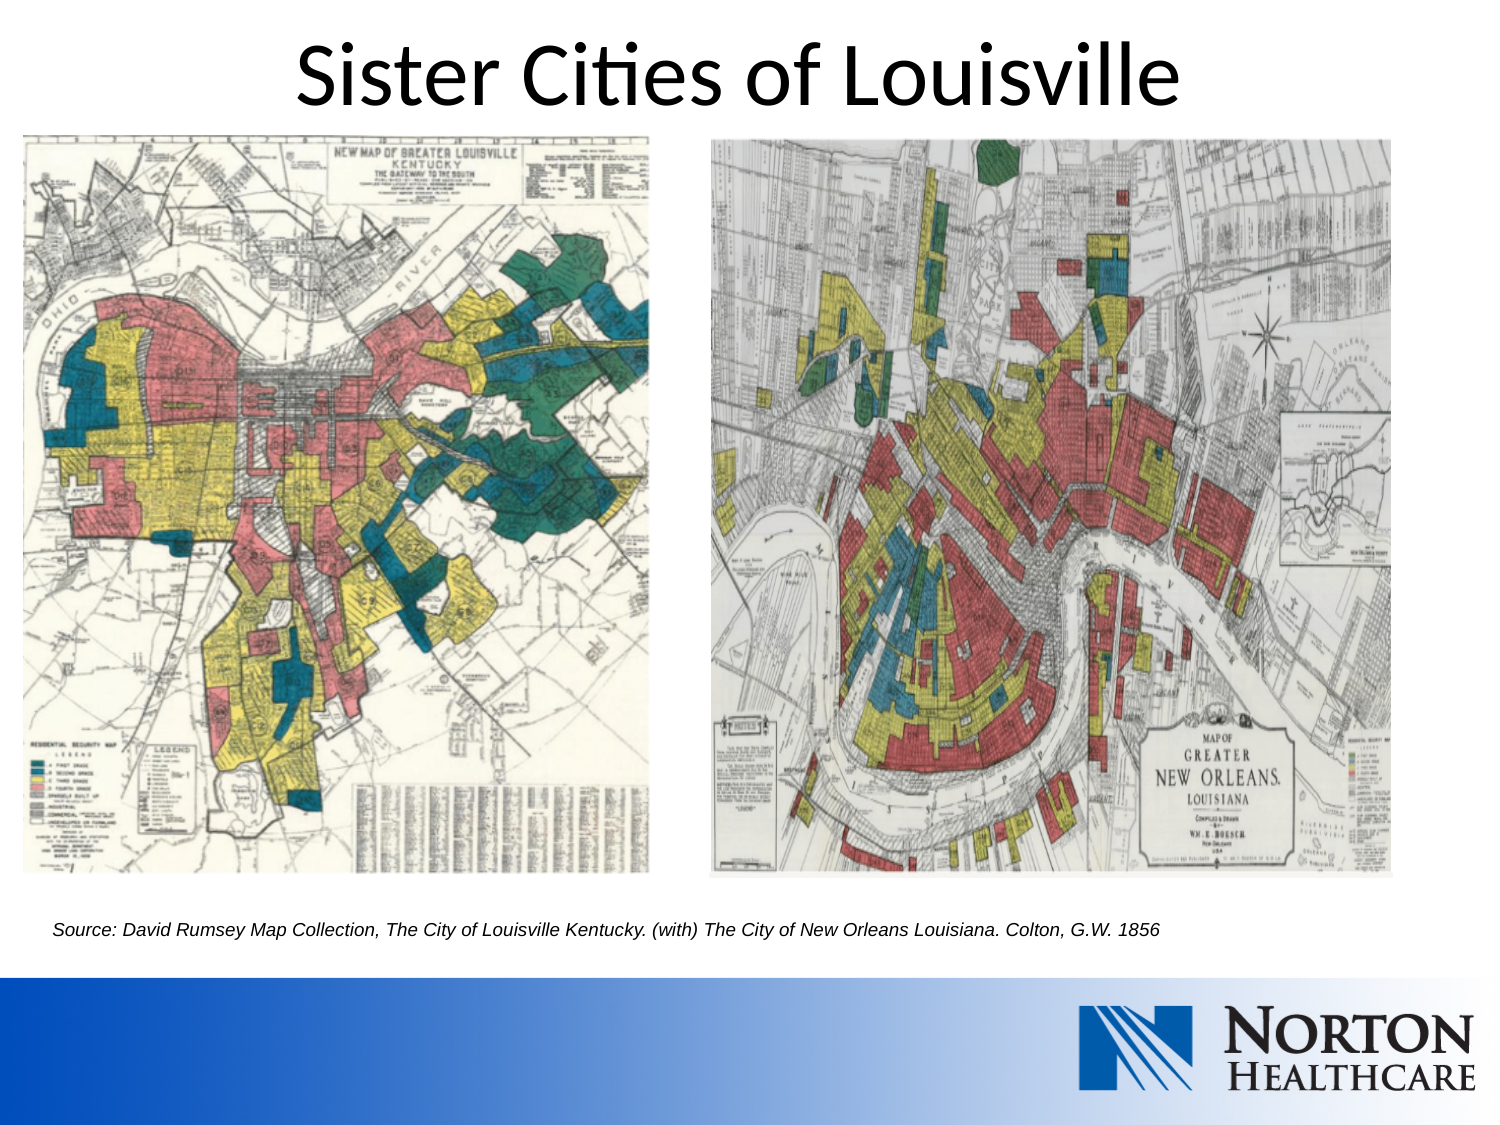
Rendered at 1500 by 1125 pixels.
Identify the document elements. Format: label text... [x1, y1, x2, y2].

title Sister Cities of Louisville [75, 0, 1425, 138]
text_box Source: David Rumsey Map Collection, The City of Louisville Kentucky. (with) The City of New Orleans Louisiana. Colton, G.W. 1856 [37, 910, 1288, 948]
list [709, 137, 1393, 878]
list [23, 134, 651, 878]
picture [0, 0, 1500, 1125]
